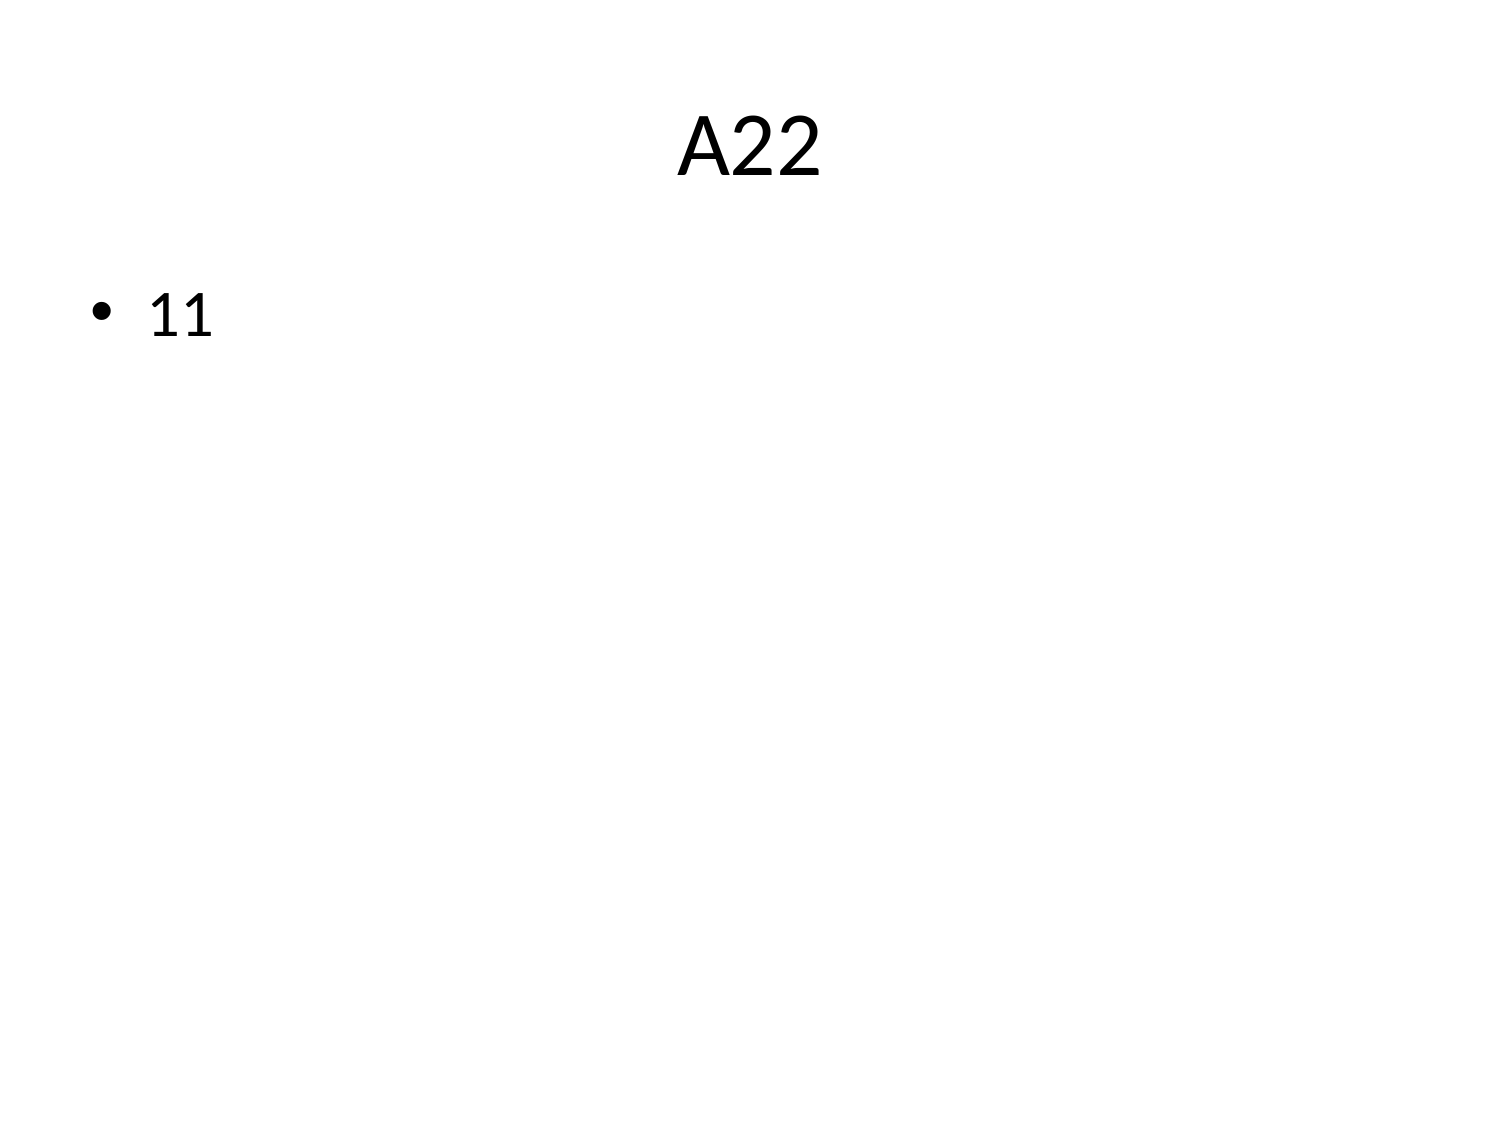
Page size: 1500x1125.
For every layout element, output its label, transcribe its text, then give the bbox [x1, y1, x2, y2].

title A22 [75, 45, 1425, 233]
list 11 [75, 262, 1425, 1005]
